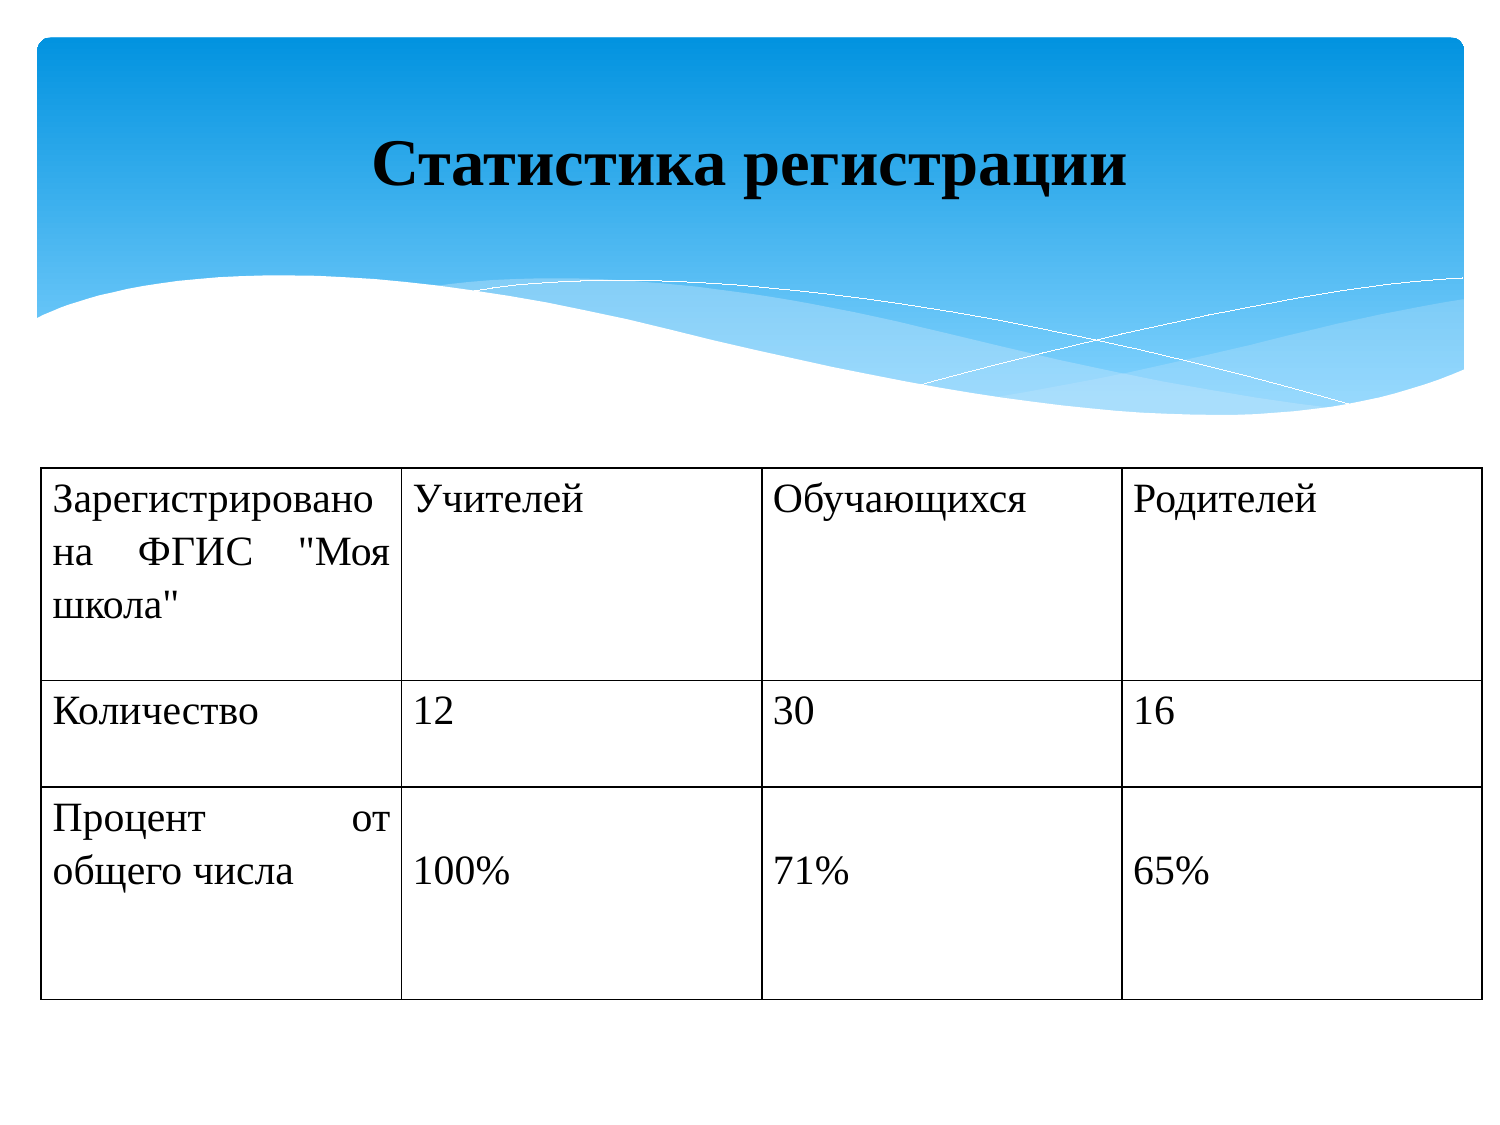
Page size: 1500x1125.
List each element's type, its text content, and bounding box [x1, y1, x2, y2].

table_cell 100% [402, 788, 761, 999]
table_cell Количество [42, 681, 401, 786]
table_cell 71% [763, 788, 1121, 999]
table_cell Процент от общего числа [42, 788, 401, 999]
table_header Родителей [1123, 469, 1481, 680]
list [29, 290, 1447, 1106]
table_header Обучающихся [763, 469, 1121, 680]
table_cell 30 [763, 681, 1121, 786]
title Статистика регистрации [75, 55, 1425, 261]
table_cell 12 [402, 681, 761, 786]
table_header Учителей [402, 469, 761, 680]
table_cell 65% [1123, 788, 1481, 999]
table_header Зарегистрировано на ФГИС "Моя школа" [42, 469, 401, 680]
table_cell 16 [1123, 681, 1481, 786]
